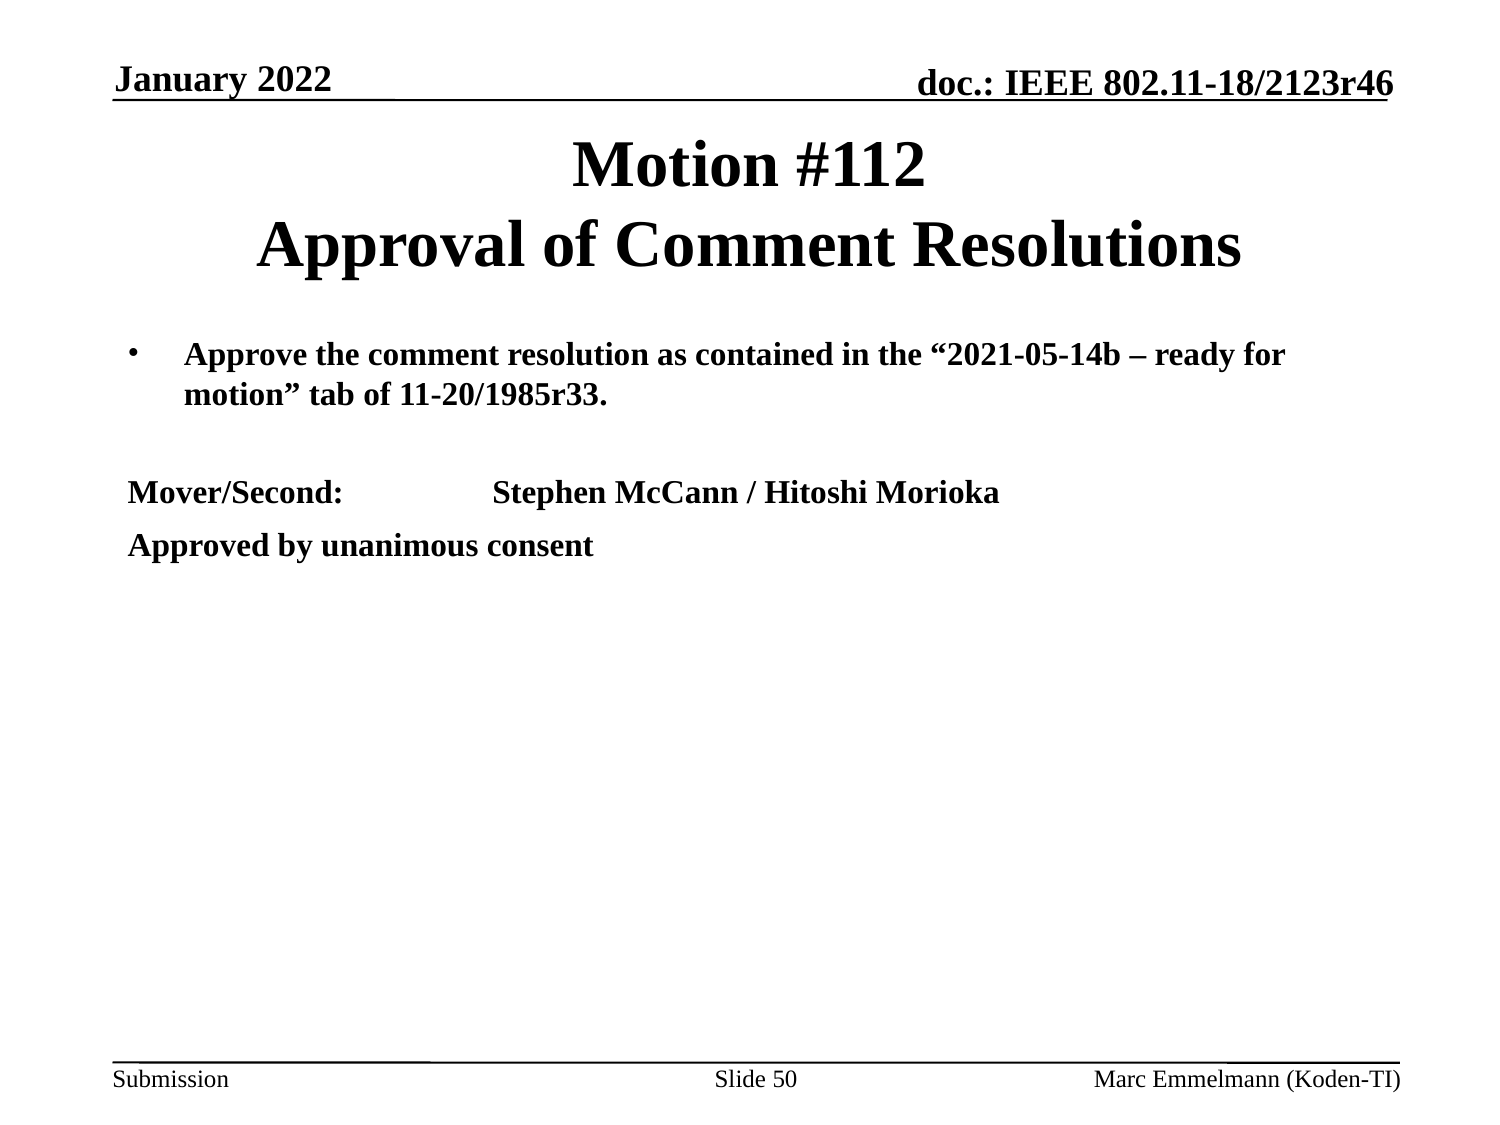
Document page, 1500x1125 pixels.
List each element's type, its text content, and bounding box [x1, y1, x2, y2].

footer Marc Emmelmann (Koden-TI) [878, 1061, 1402, 1093]
slide_number Slide 50 [712, 1061, 800, 1123]
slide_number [114, 54, 423, 100]
list Approve the comment resolution as contained in the “2021-05-14b – ready for motion” tab of 11-20/1985r33. Mover/Second: Stephen McCann / Hitoshi Morioka Approved by unanimous consent [112, 324, 1388, 1000]
title Motion #112 Approval of Comment Resolutions [112, 112, 1388, 288]
